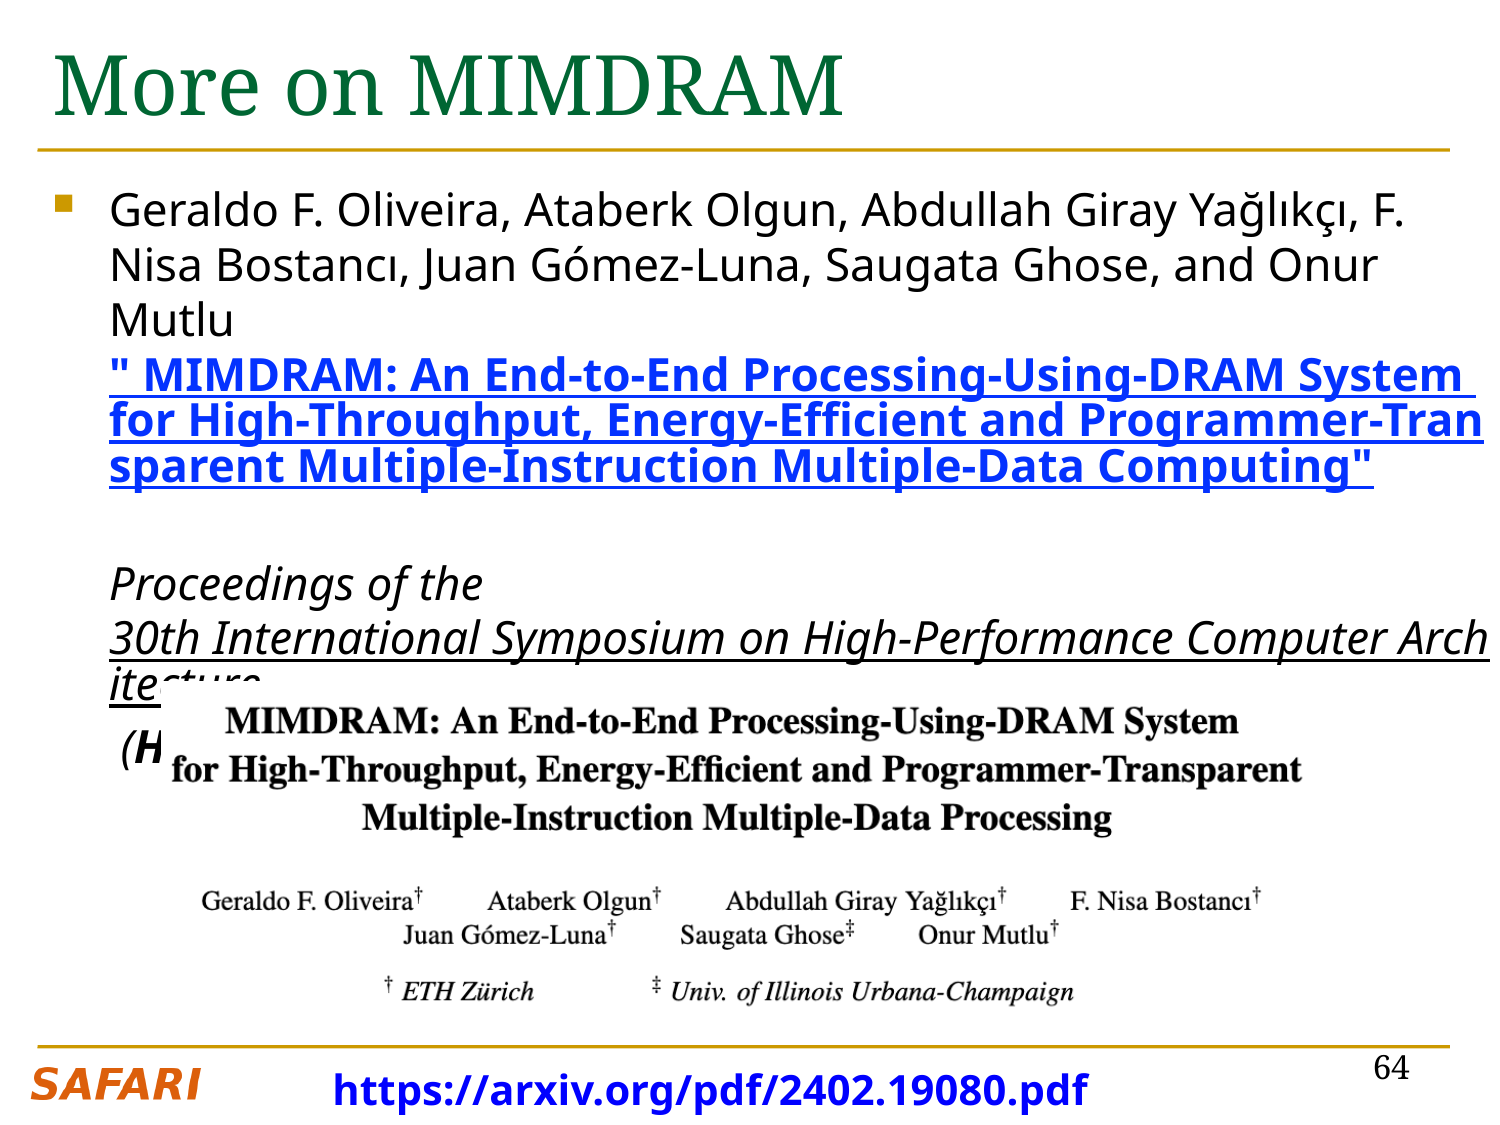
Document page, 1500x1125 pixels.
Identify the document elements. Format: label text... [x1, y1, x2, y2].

picture [161, 681, 1326, 1028]
picture [29, 1058, 207, 1110]
text_box https://arxiv.org/pdf/2402.19080.pdf [317, 1056, 1115, 1125]
list Geraldo F. Oliveira, Ataberk Olgun, Abdullah Giray Yağlıkçı, F. Nisa Bostancı, Juan Gómez-Luna, Saugata Ghose, and Onur Mutlu " MIMDRAM: An End-to-End Processing-Using-DRAM System for High-Throughput, Energy-Efficient and Programmer-Transparent Multiple-Instruction Multiple-Data Computing" Proceedings of the 30th International Symposium on High-Performance Computer Architecture (HPCA), Edinburgh, Scotland, March 2024. [37, 172, 1500, 1026]
title More on MIMDRAM [37, 24, 1451, 172]
slide_number 64 [1074, 1023, 1426, 1100]
